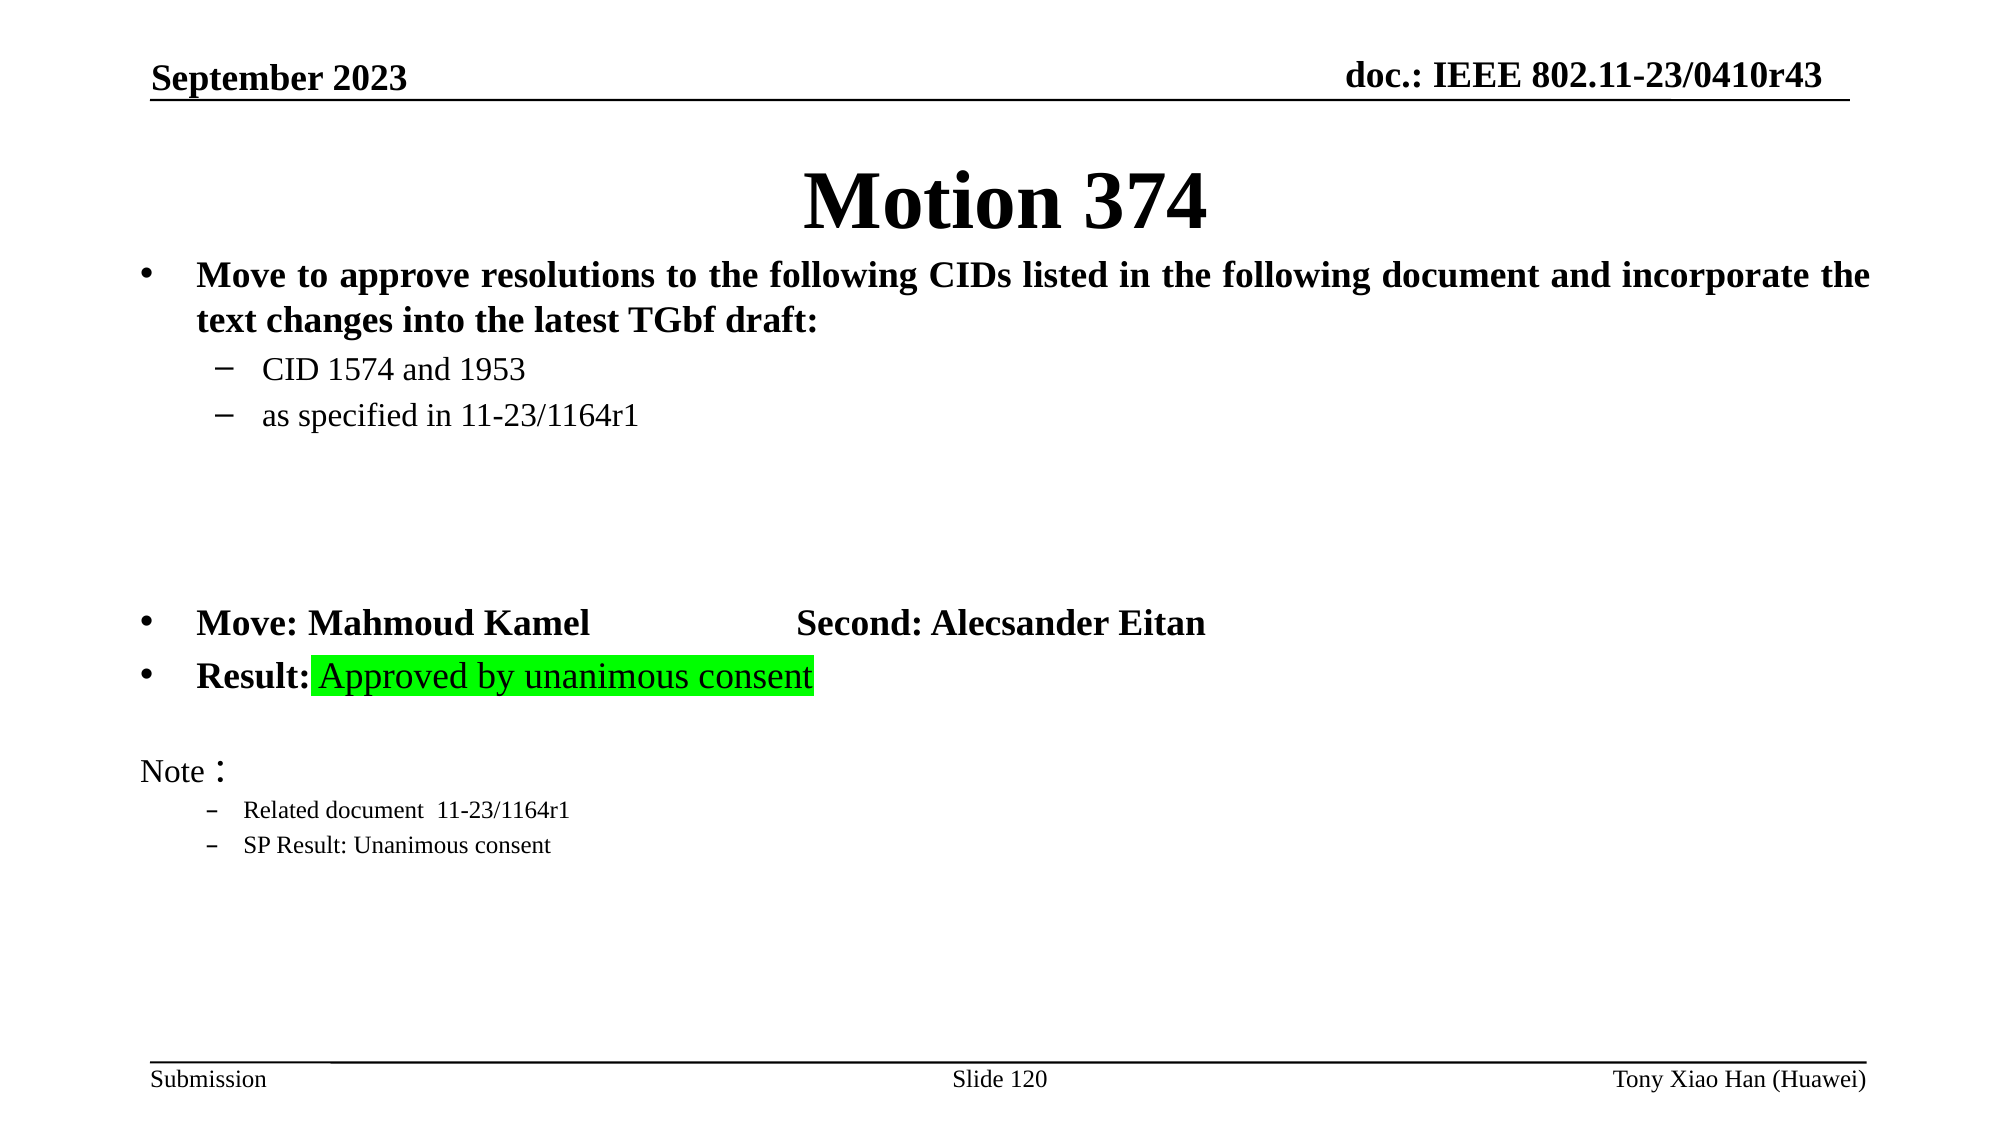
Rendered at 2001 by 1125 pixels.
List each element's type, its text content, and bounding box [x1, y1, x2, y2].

text_box Motion 374 [368, 137, 1644, 212]
text_box Move to approve resolutions to the following CIDs listed in the following document and incorporate the text changes into the latest TGbf draft: CID 1574 and 1953 as specified in 11-23/1164r1 Move: Mahmoud Kamel Second: Alecsander Eitan Result: Approved by unanimous consent Note： Related document 11-23/1164r1 SP Result: Unanimous consent [125, 212, 1888, 900]
